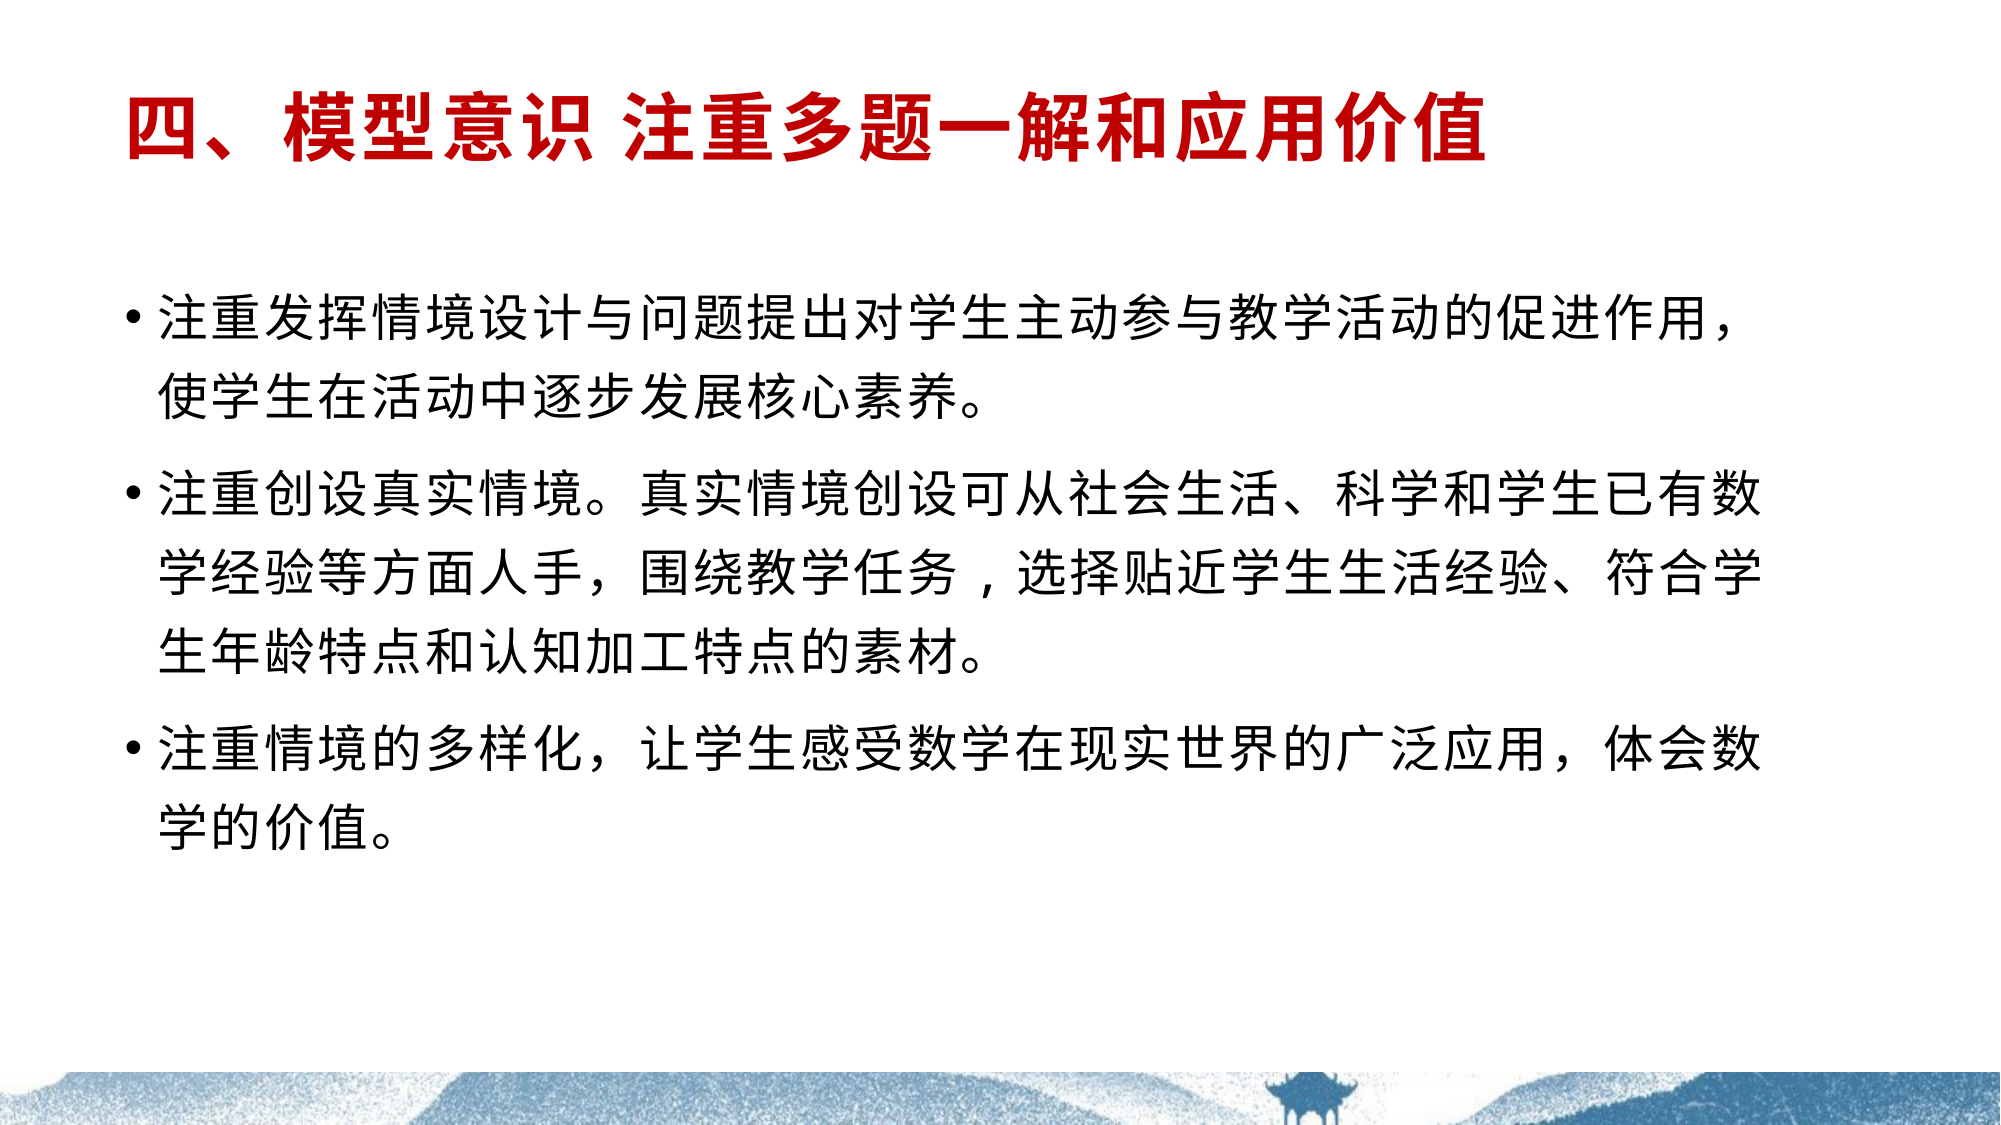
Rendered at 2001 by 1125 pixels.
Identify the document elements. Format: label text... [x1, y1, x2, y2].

title 四、模型意识 注重多题一解和应用价值 [109, 72, 1891, 205]
text_box 注重发挥情境设计与问题提出对学生主动参与教学活动的促进作用，使学生在活动中逐步发展核心素养。 注重创设真实情境。真实情境创设可从社会生活、科学和学生已有数学经验等方面人手，围绕教学任务,选择贴近学生生活经验、符合学生年龄特点和认知加工特点的素材。 注重情境的多样化，让学生感受数学在现实世界的广泛应用，体会数学的价值。 [109, 260, 1807, 865]
picture [0, 1072, 2000, 1125]
